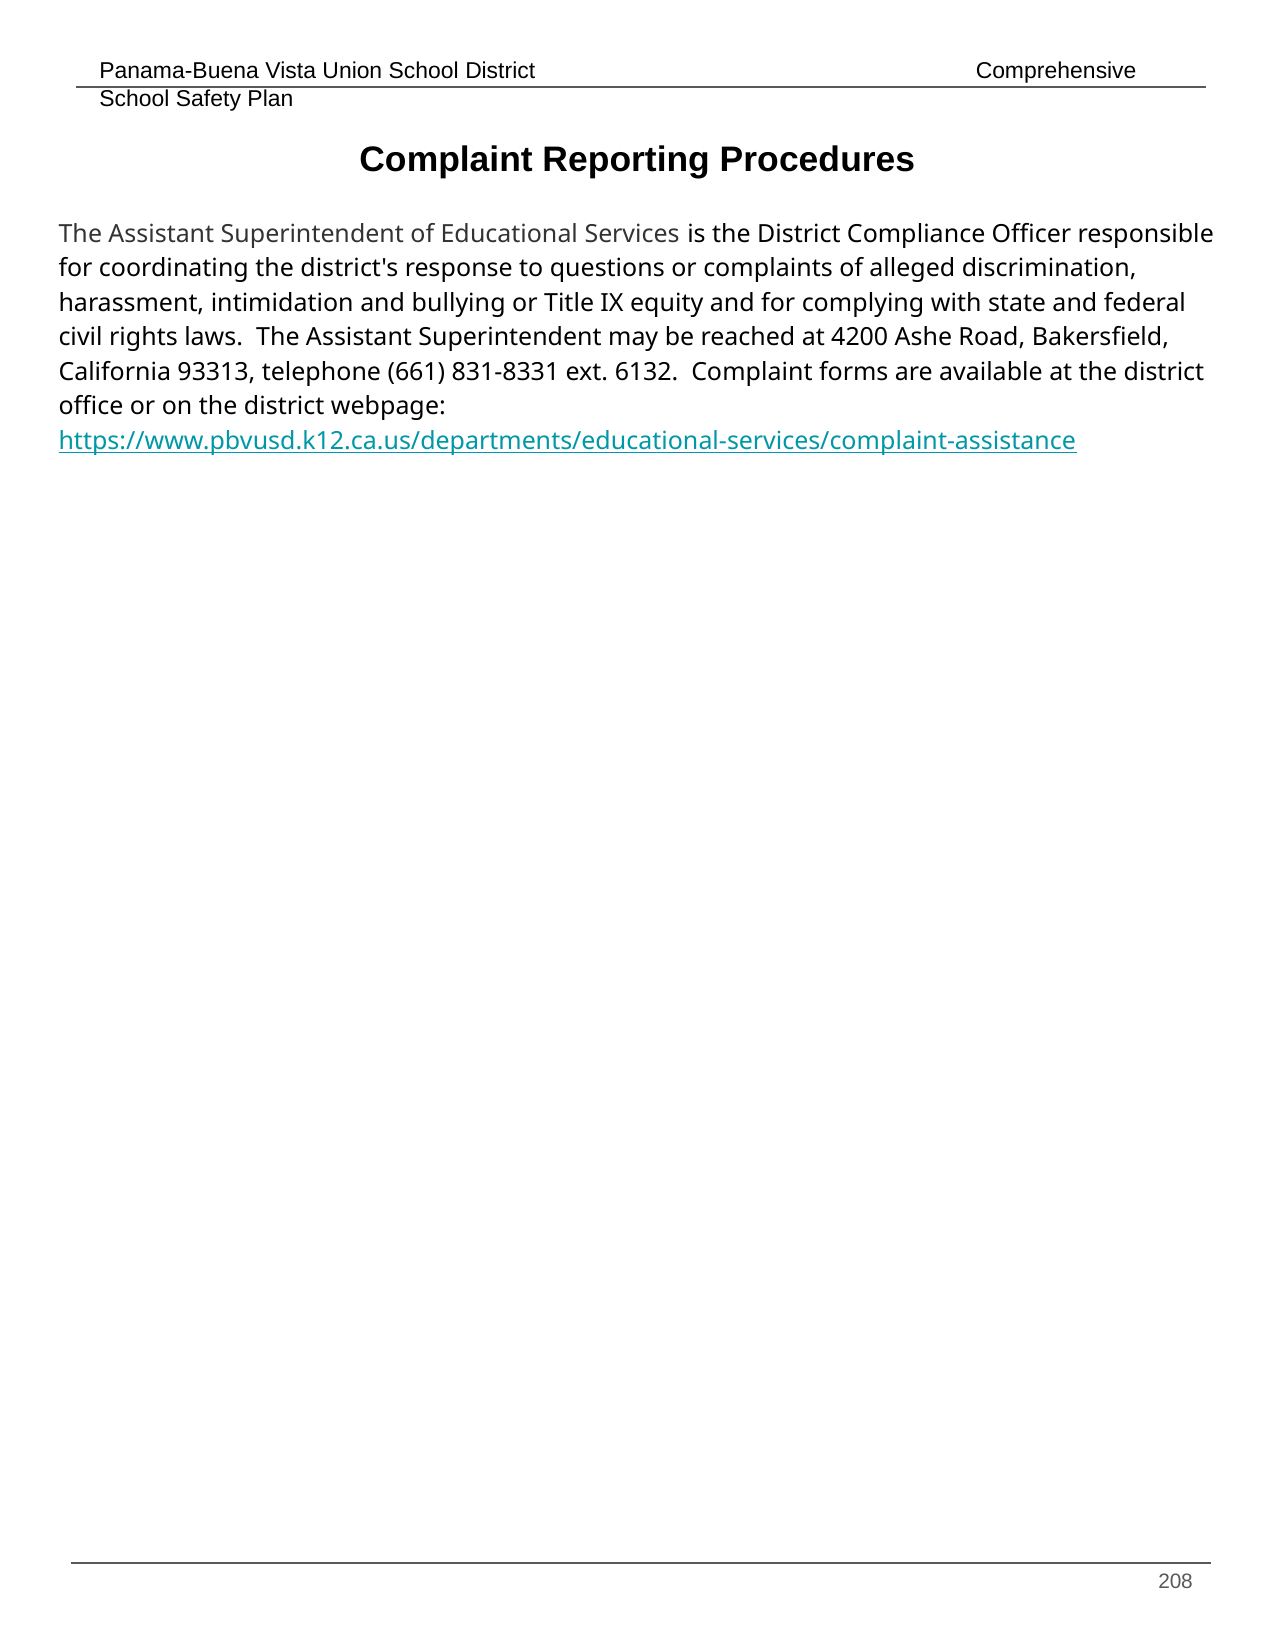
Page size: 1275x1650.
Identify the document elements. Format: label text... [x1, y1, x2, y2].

slide_number ‹#› [1131, 1552, 1208, 1623]
list Complaint Reporting Procedures The Assistant Superintendent of Educational Services is the District Compliance Officer responsible for coordinating the district's response to questions or complaints of alleged discrimination, harassment, intimidation and bullying or Title IX equity and for complying with state and federal civil rights laws. The Assistant Superintendent may be reached at 4200 Ashe Road, Bakersfield, California 93313, telephone (661) 831-8331 ext. 6132. Complaint forms are available at the district office or on the district webpage: https://www.pbvusd.k12.ca.us/departments/educational-services/complaint-assistance [43, 114, 1232, 1570]
